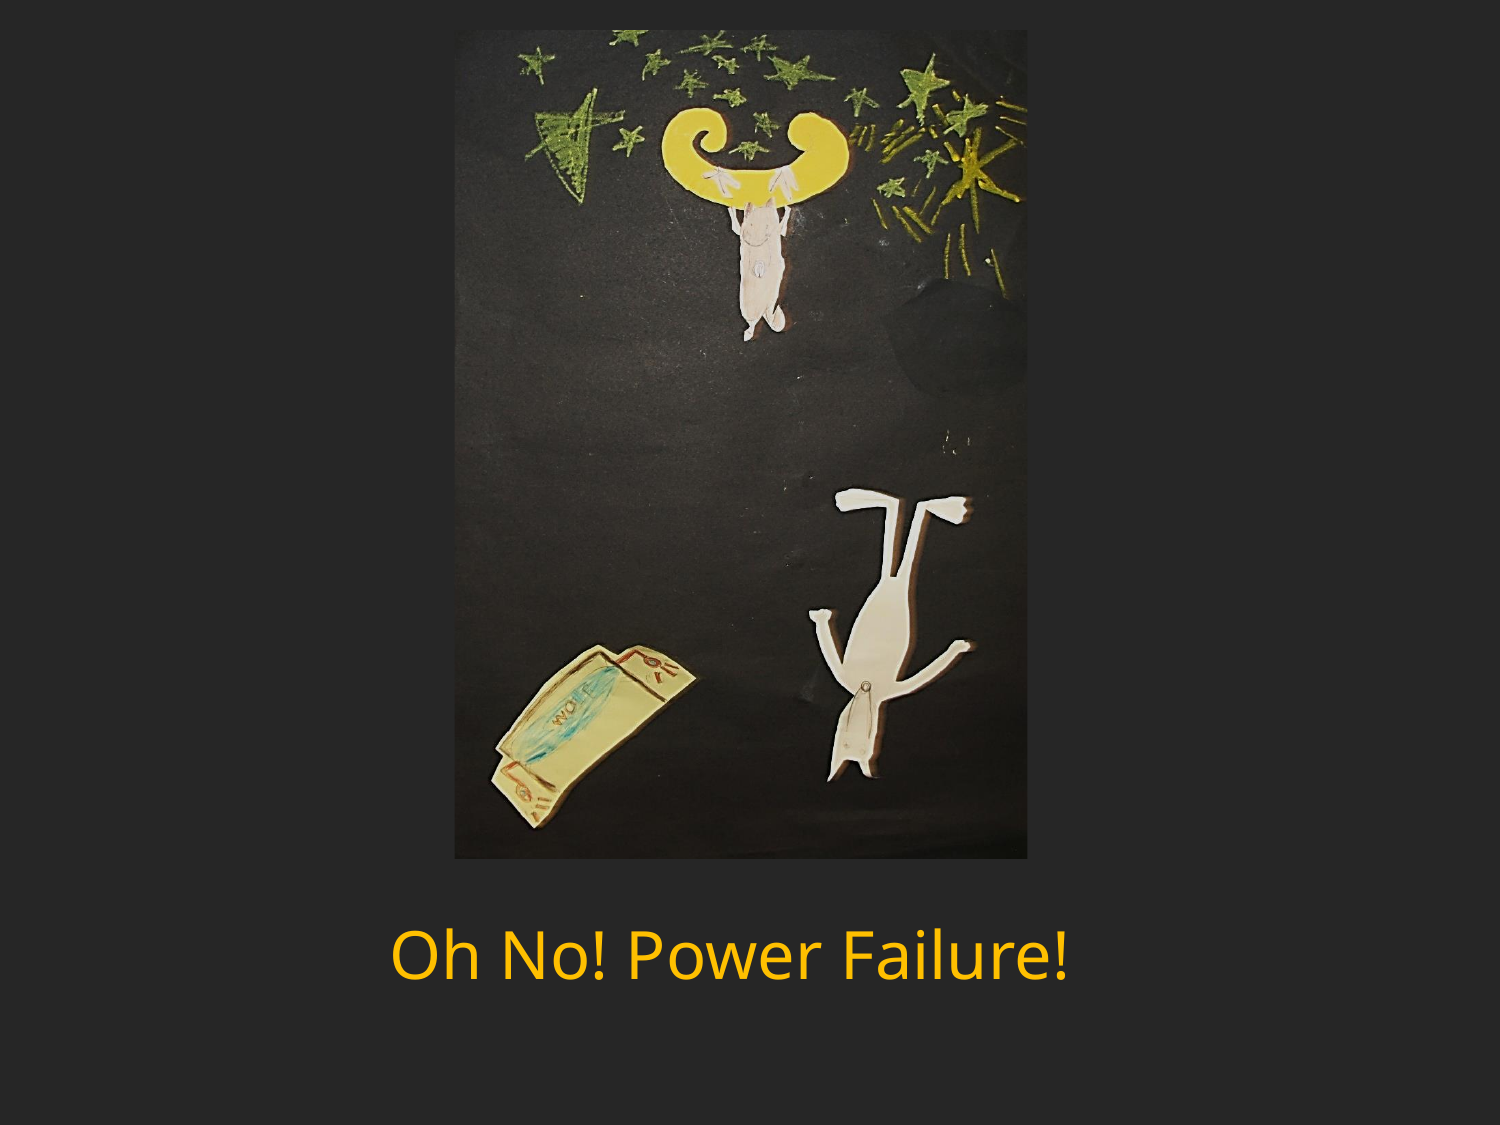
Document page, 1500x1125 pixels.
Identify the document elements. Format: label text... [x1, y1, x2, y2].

picture [454, 30, 1028, 859]
subtitle Oh No! Power Failure! [205, 905, 1255, 1047]
